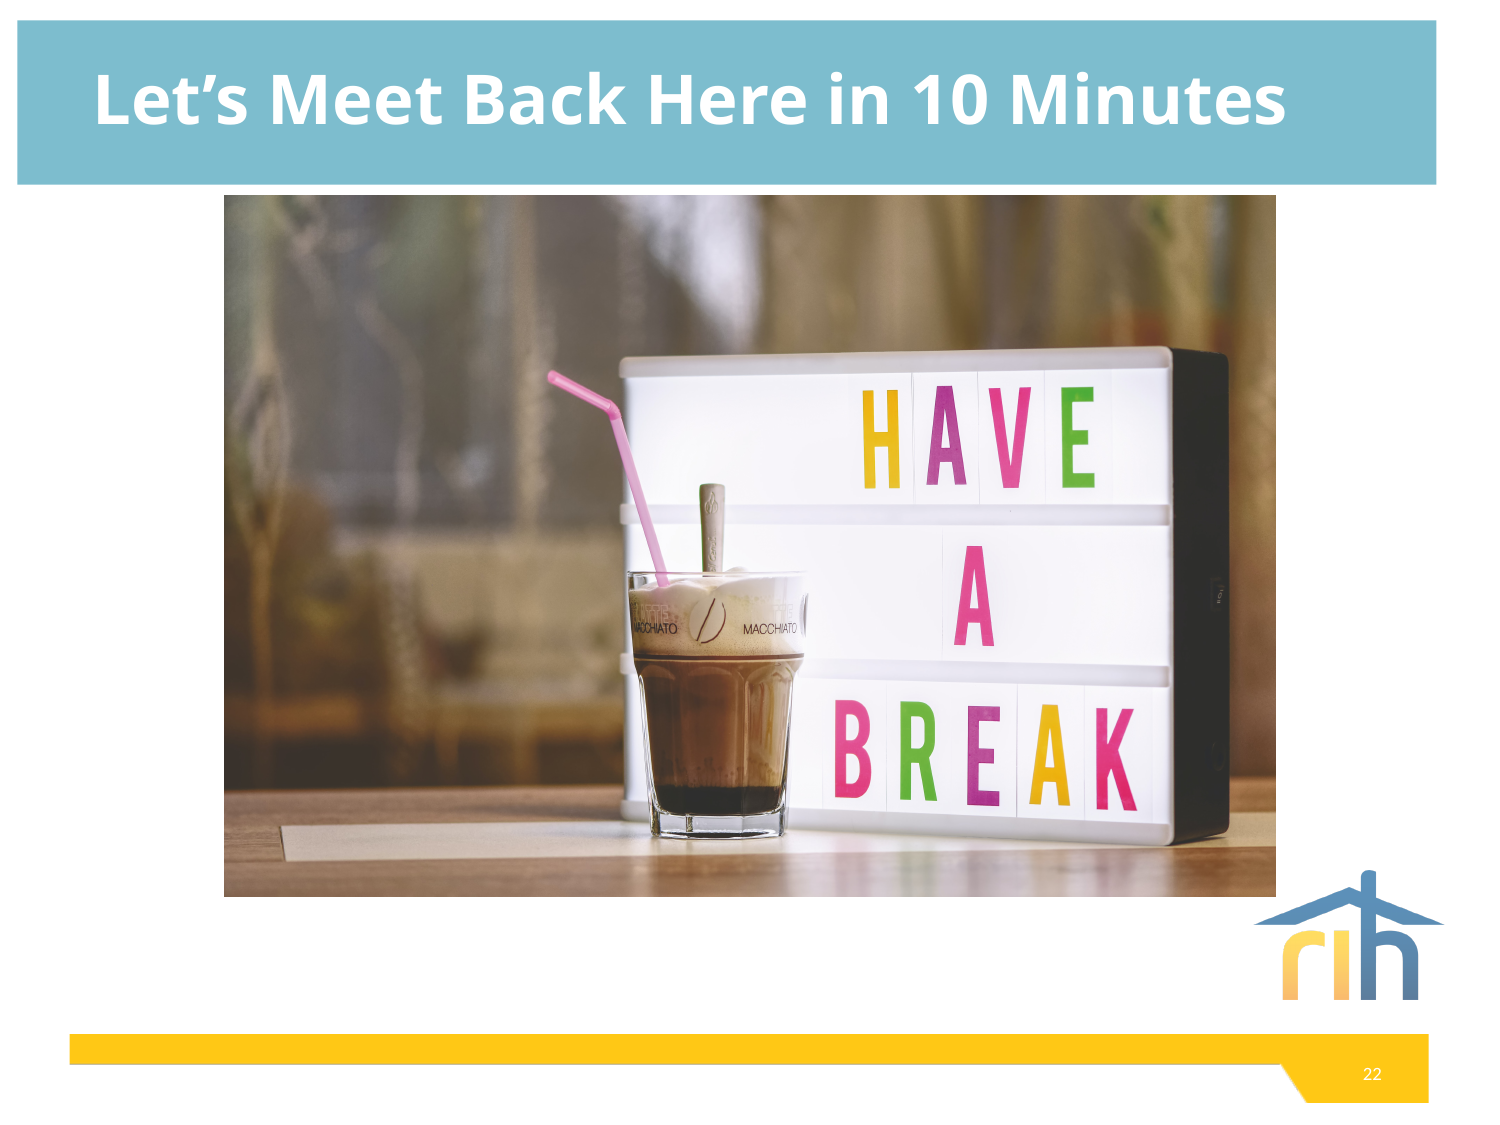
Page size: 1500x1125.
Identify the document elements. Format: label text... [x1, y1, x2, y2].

slide_number 22 [1059, 1042, 1397, 1103]
picture [223, 195, 1276, 897]
title Let’s Meet Back Here in 10 Minutes [17, 20, 1437, 185]
